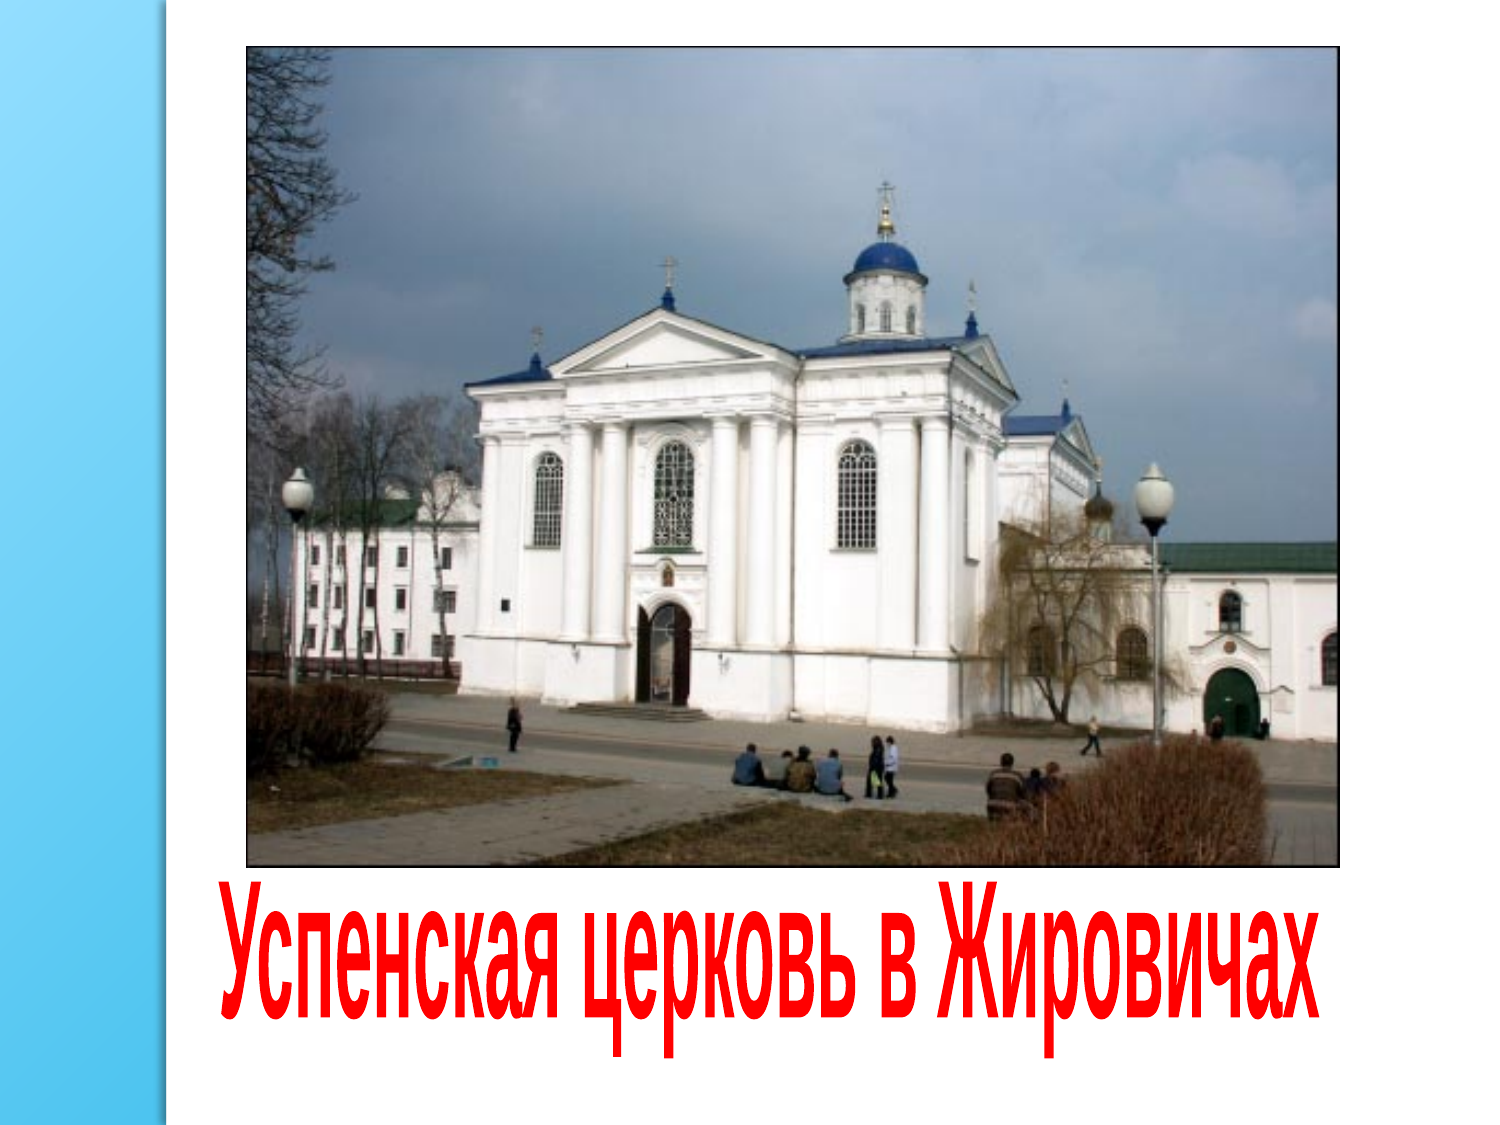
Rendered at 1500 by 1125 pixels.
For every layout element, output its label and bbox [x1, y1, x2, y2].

picture [245, 46, 1341, 868]
